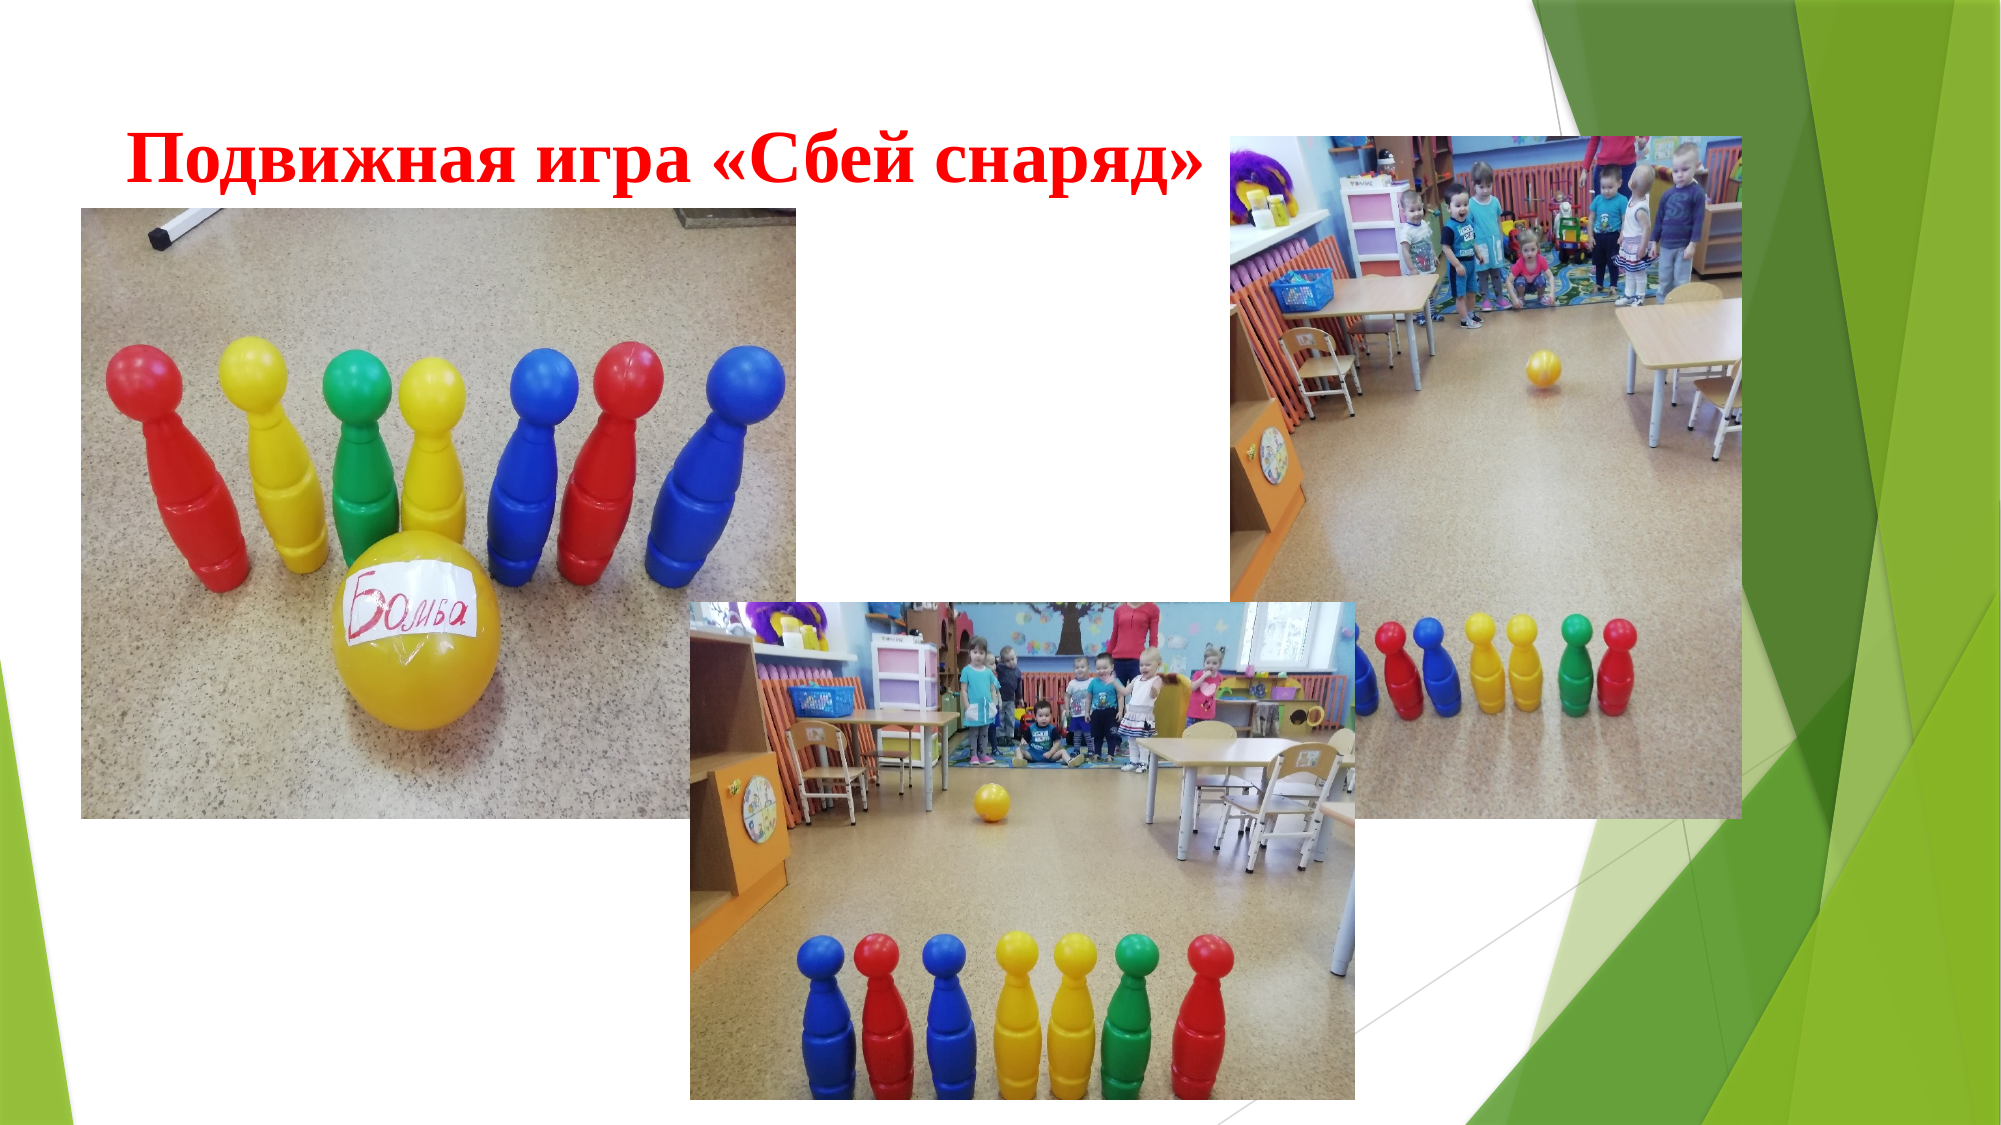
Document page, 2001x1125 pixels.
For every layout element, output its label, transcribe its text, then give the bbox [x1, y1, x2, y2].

picture [81, 136, 1743, 1101]
title Подвижная игра «Сбей снаряд» [111, 99, 1522, 317]
